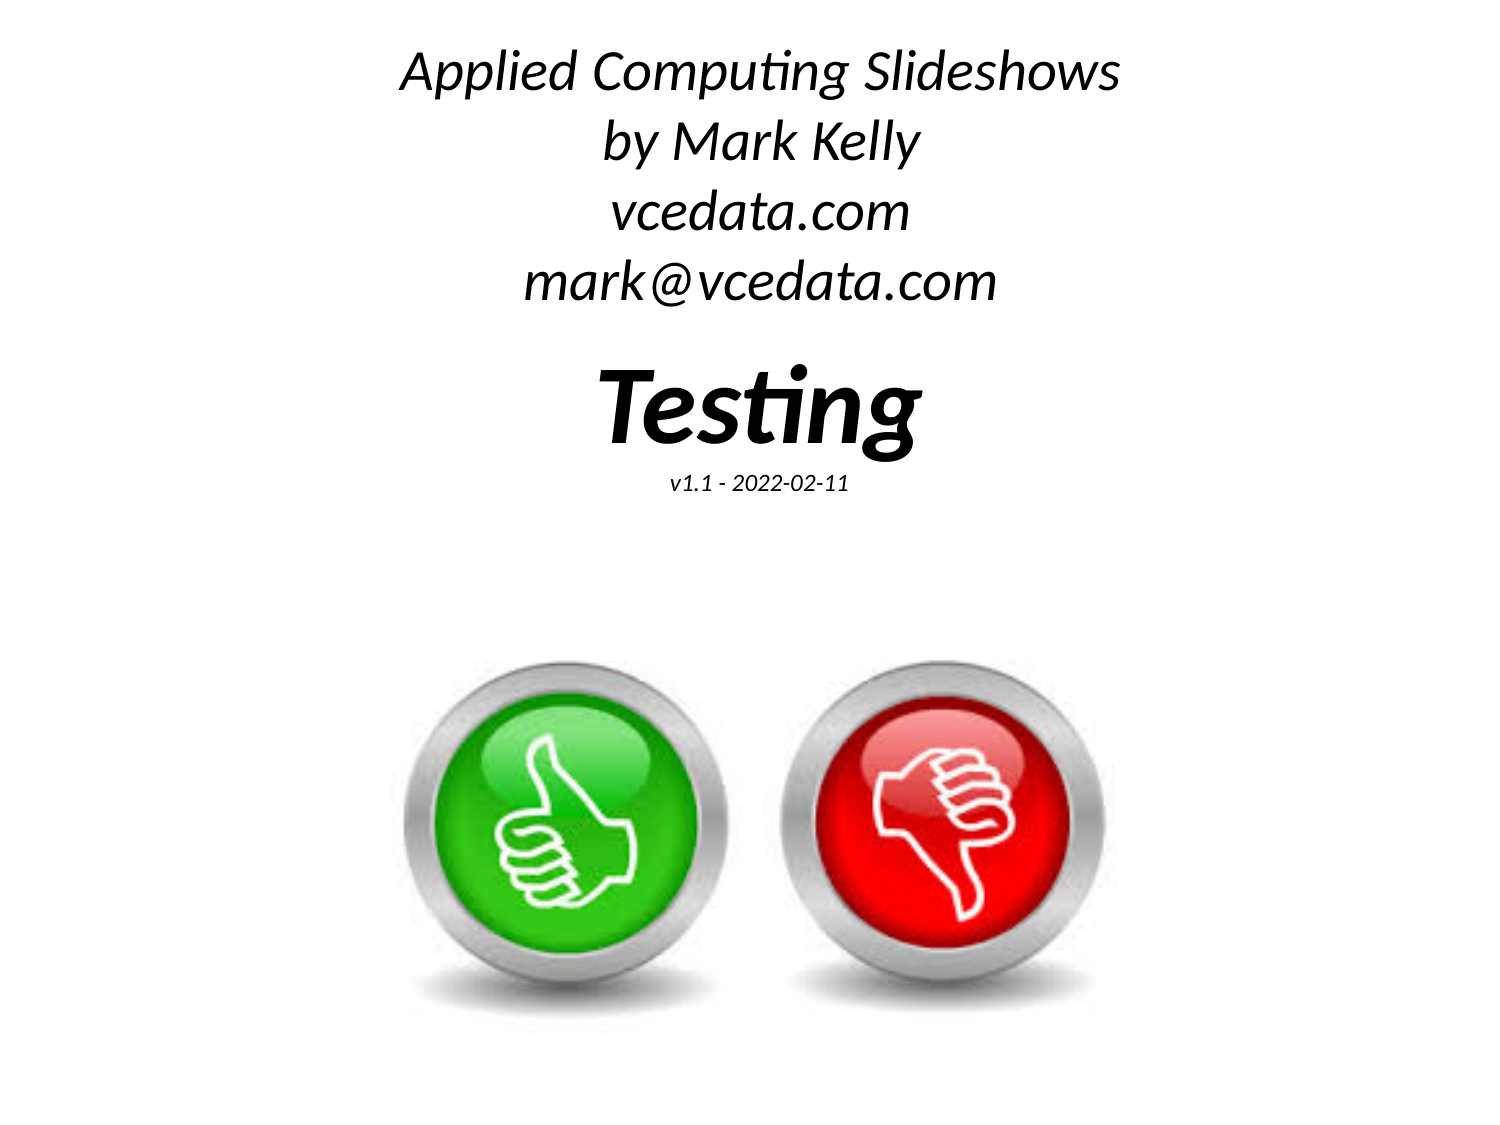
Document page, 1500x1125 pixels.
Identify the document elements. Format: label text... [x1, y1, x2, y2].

text_box Testing v1.1 - 2022-02-11 [102, 267, 1418, 561]
title Applied Computing Slideshows by Mark Kelly vcedata.com mark@vcedata.com [123, 78, 1399, 267]
picture [371, 619, 1143, 1057]
